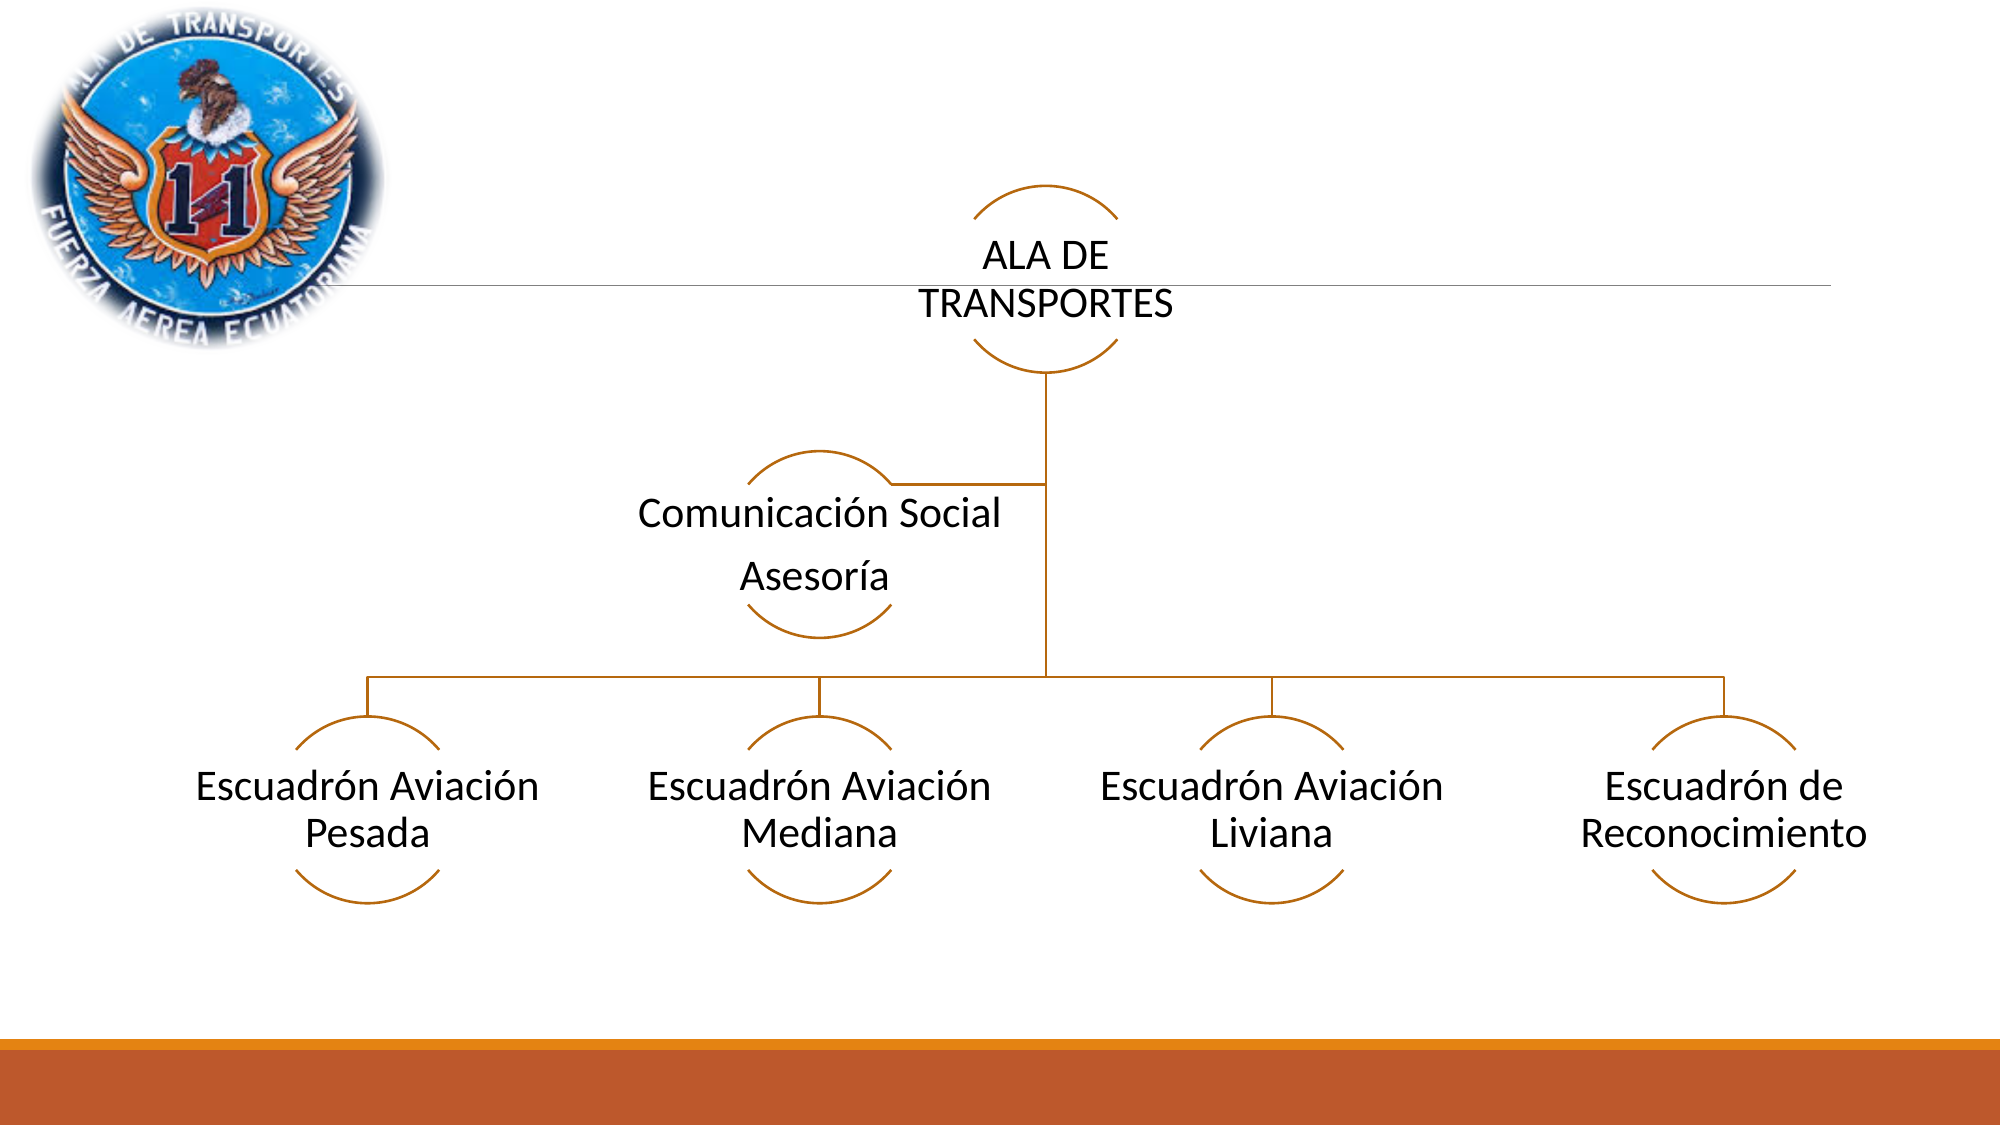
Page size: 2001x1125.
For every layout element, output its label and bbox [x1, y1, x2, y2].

picture [22, 0, 394, 358]
list [179, 106, 1913, 983]
